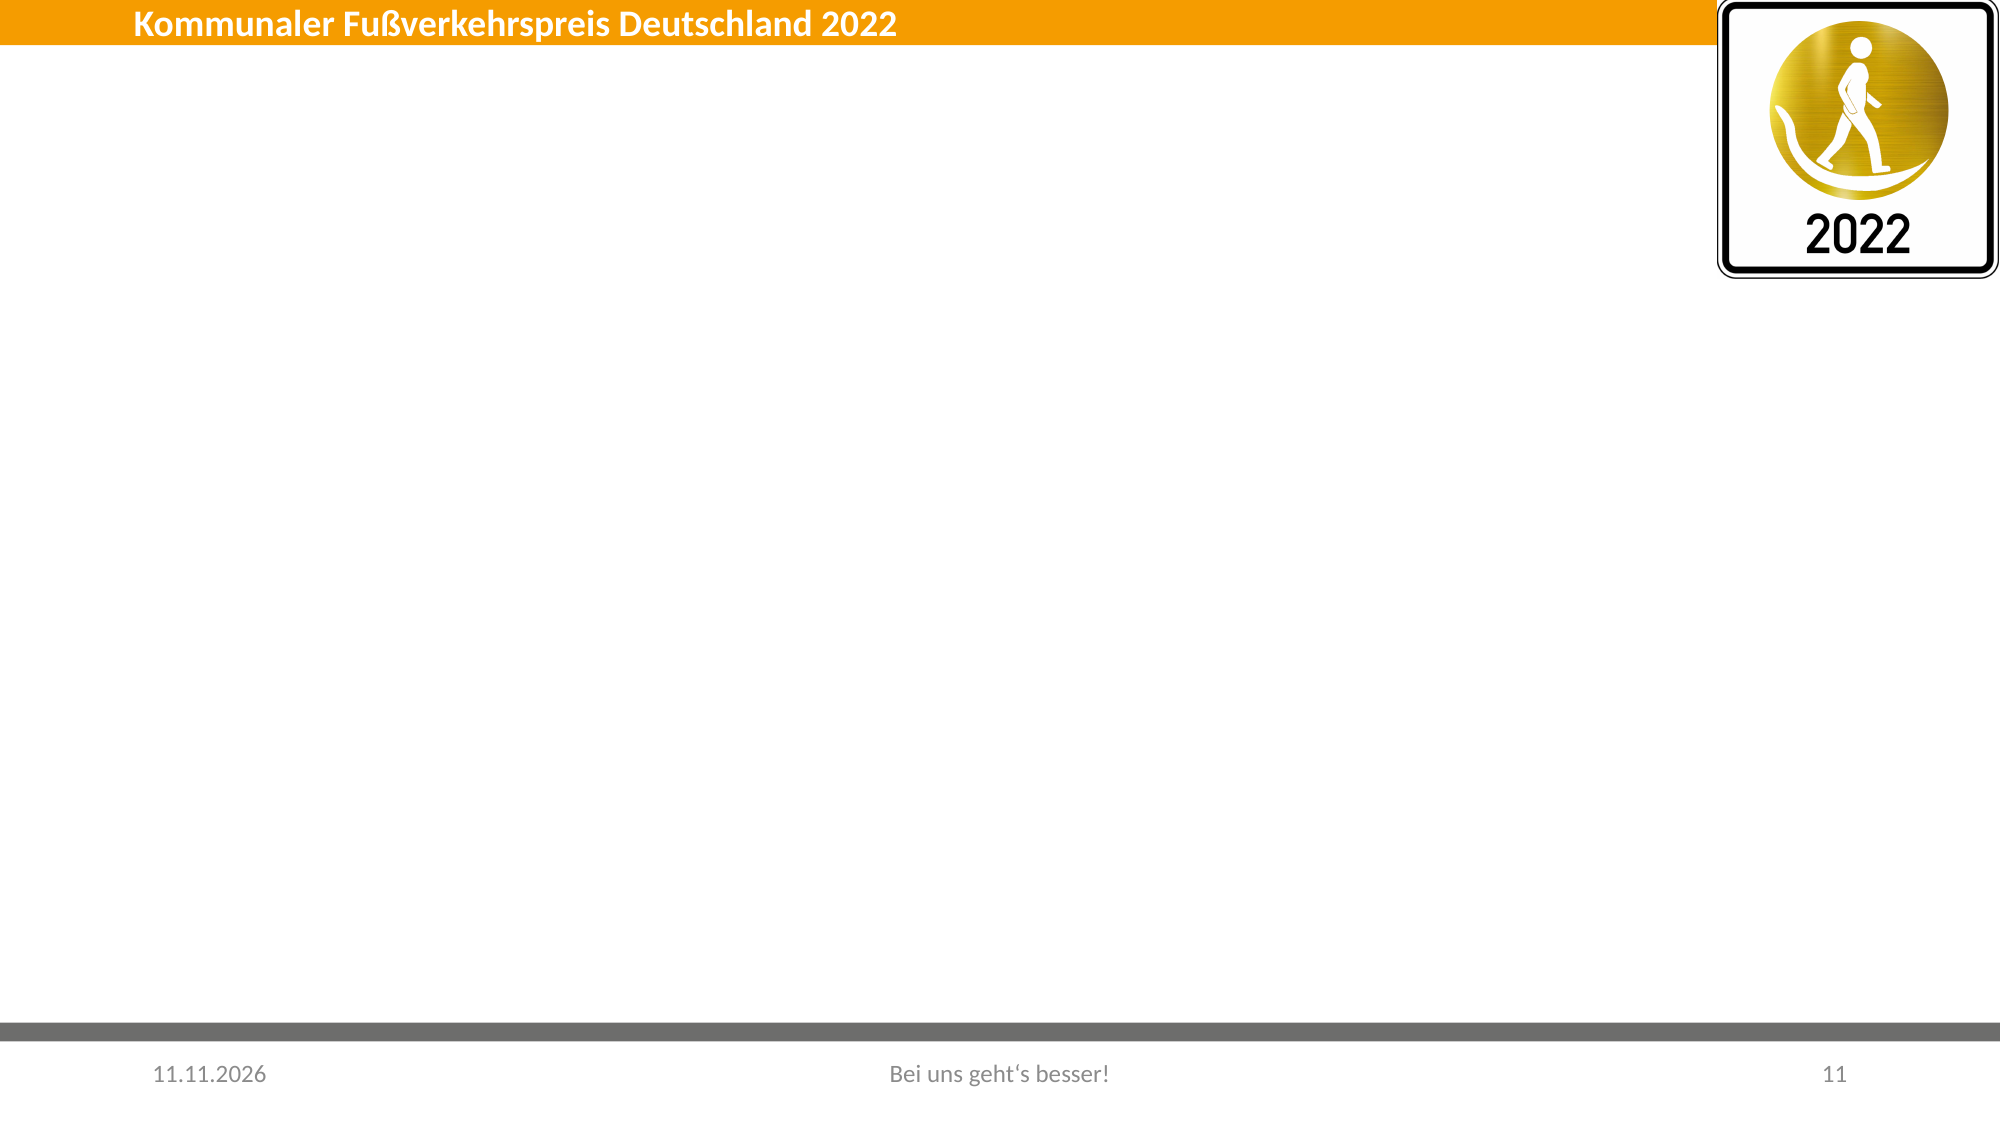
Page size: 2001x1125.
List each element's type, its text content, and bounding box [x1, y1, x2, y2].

slide_number 11 [1412, 1042, 1863, 1103]
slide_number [137, 1042, 588, 1103]
picture [1717, 0, 1999, 279]
footer Bei uns geht‘s besser! [662, 1042, 1338, 1103]
